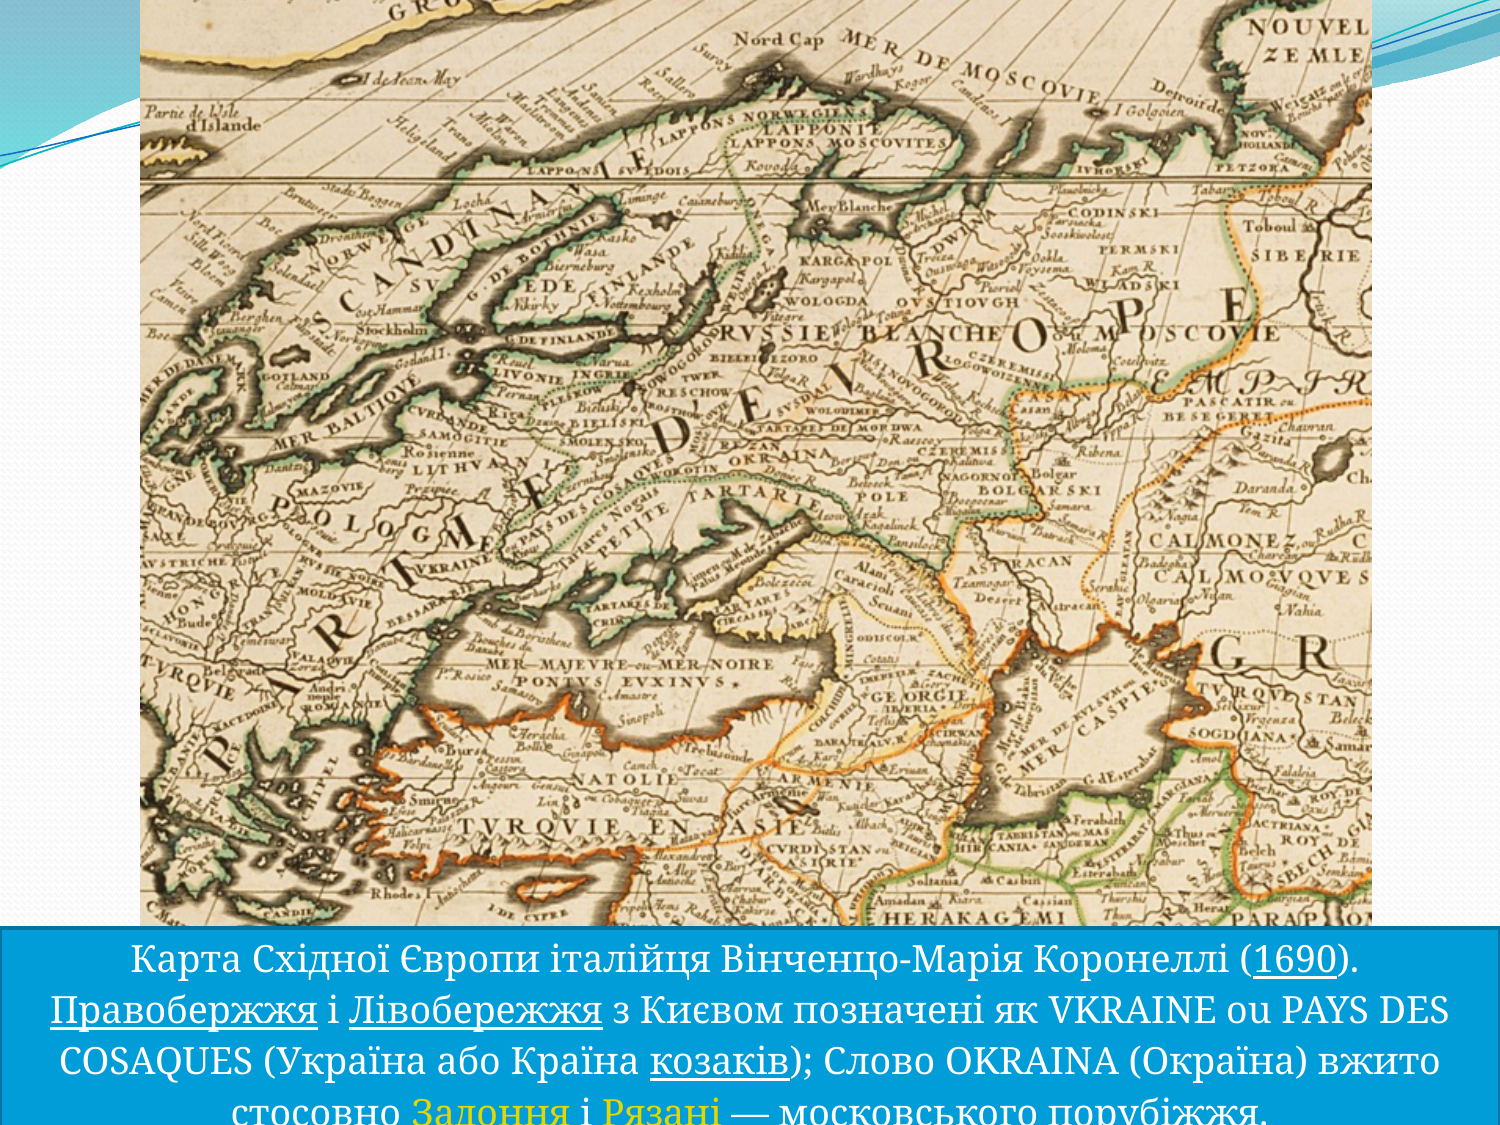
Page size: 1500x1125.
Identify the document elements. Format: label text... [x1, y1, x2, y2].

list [140, 0, 1372, 941]
text_box Карта Східної Європи італійця Вінченцо-Марія Коронеллі (1690). Правобержжя і Лівобережжя з Києвом позначені як VKRAINE ou PAYS DES COSAQUES (Україна або Країна козаків); Слово OKRAINA (Окраїна) вжито стосовно Задоння і Рязані — московського порубіжжя. [0, 926, 1500, 1125]
